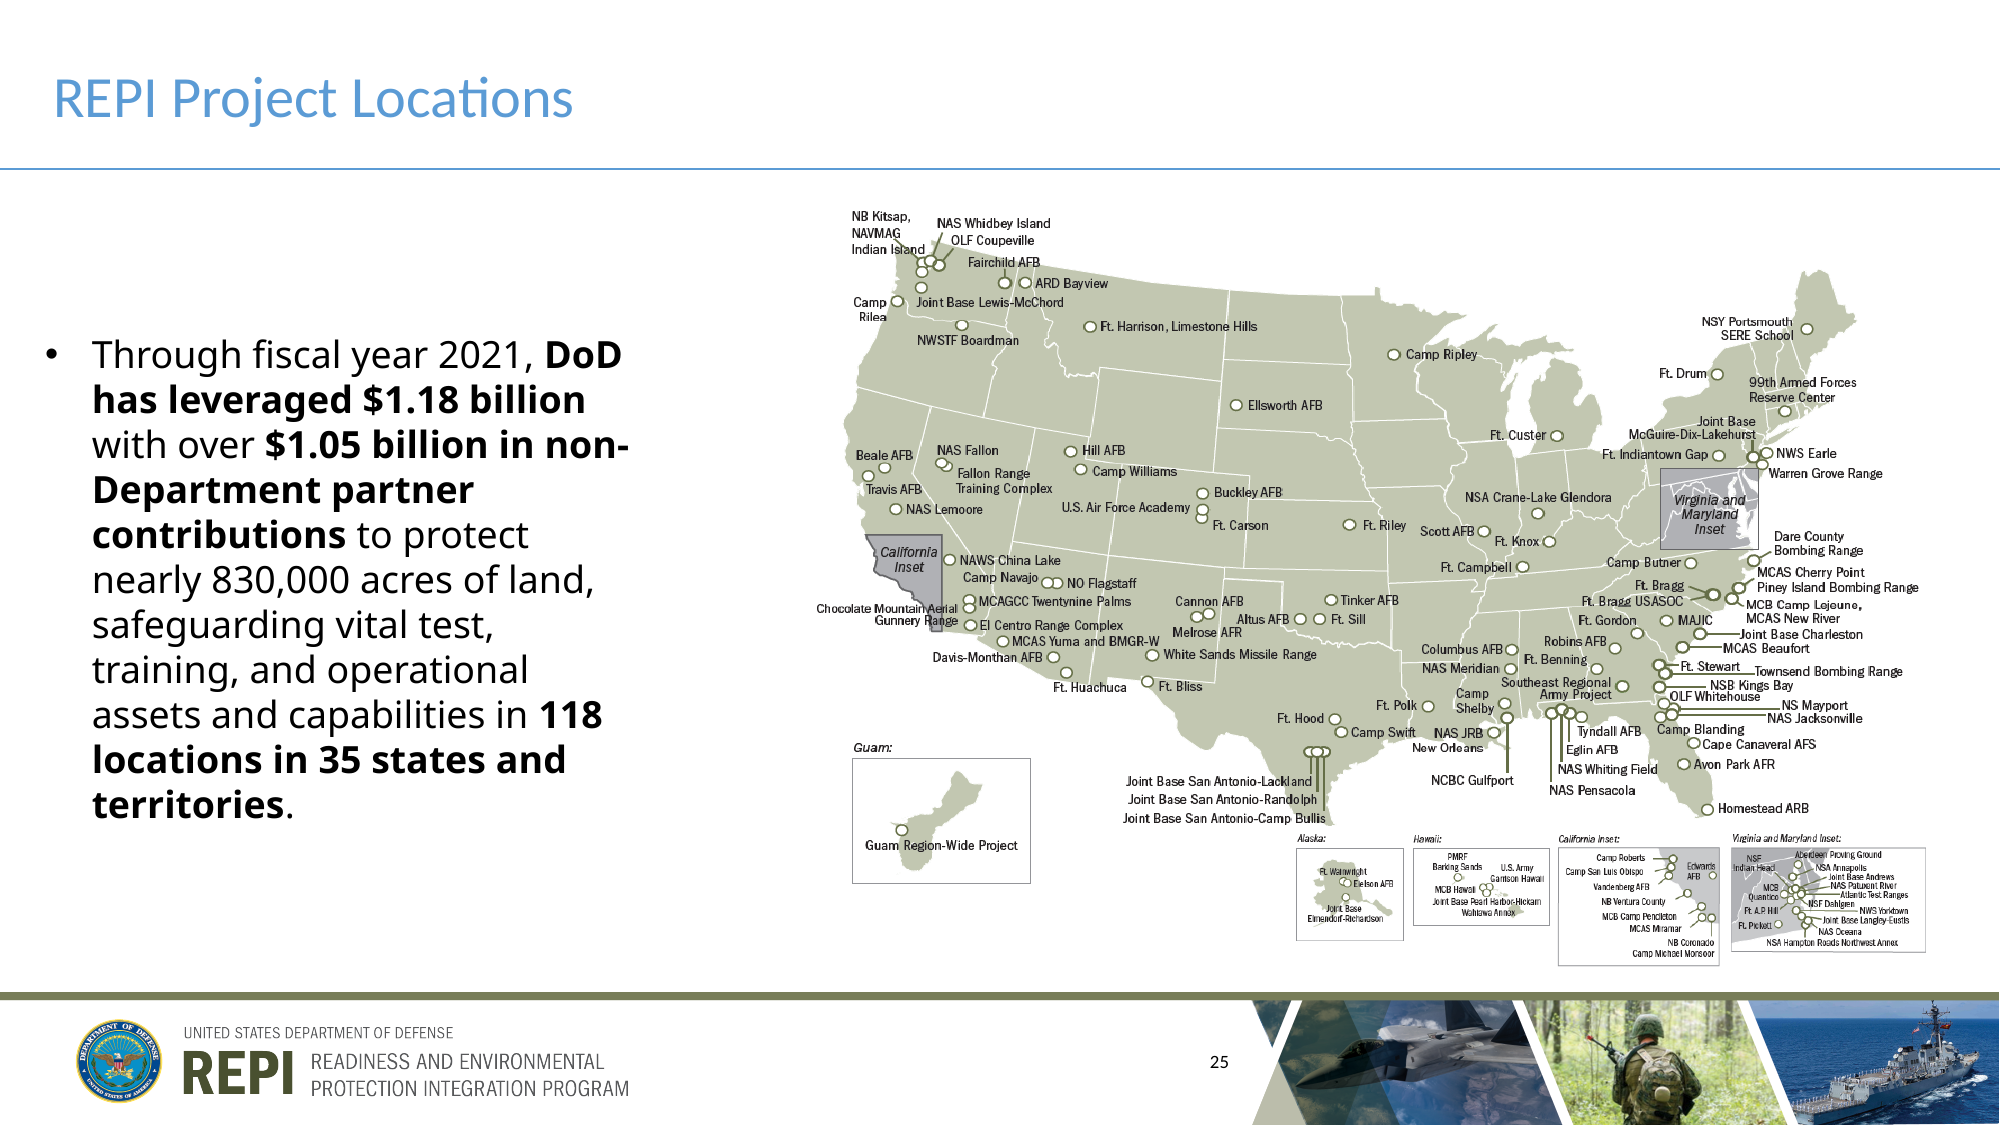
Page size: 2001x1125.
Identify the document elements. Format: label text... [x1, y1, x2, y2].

picture [0, 0, 1999, 1125]
text_box Through fiscal year 2021, DoD has leveraged $1.18 billion with over $1.05 billion in non-Department partner contributions to protect nearly 830,000 acres of land, safeguarding vital test, training, and operational assets and capabilities in 118 locations in 35 states and territories. [0, 323, 663, 834]
list REPI Project Locations [38, 59, 1924, 138]
